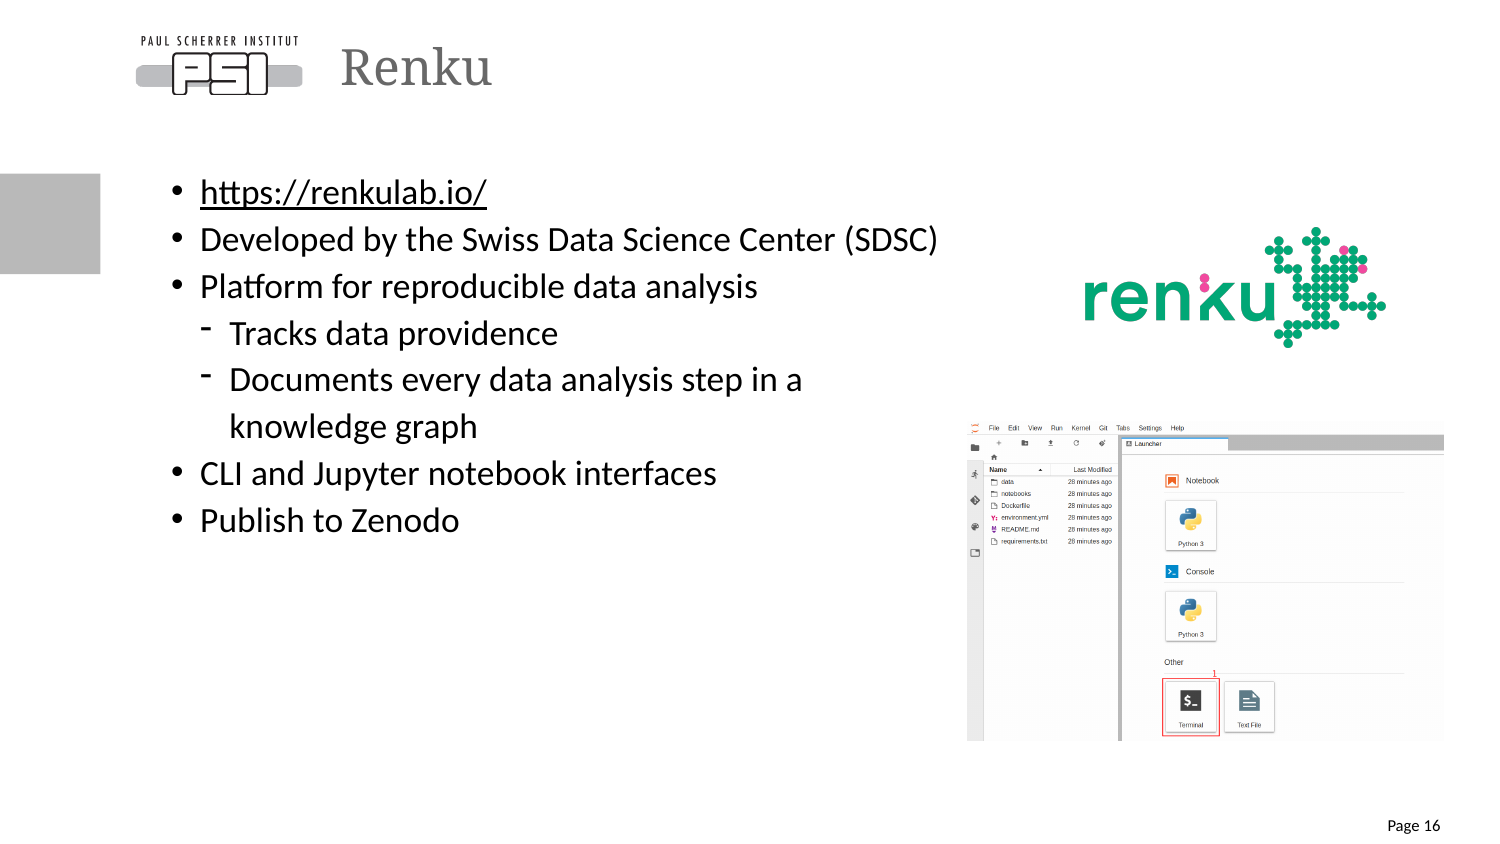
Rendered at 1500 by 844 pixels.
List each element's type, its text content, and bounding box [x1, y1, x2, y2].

title Renku [340, 35, 1442, 98]
slide_number Page 16 [1346, 814, 1441, 840]
picture [1085, 226, 1386, 348]
list https://renkulab.io/ Developed by the Swiss Data Science Center (SDSC) Platform for reproducible data analysis Tracks data providence Documents every data analysis step in a knowledge graph CLI and Jupyter notebook interfaces Publish to Zenodo [171, 165, 968, 741]
picture [967, 421, 1444, 741]
